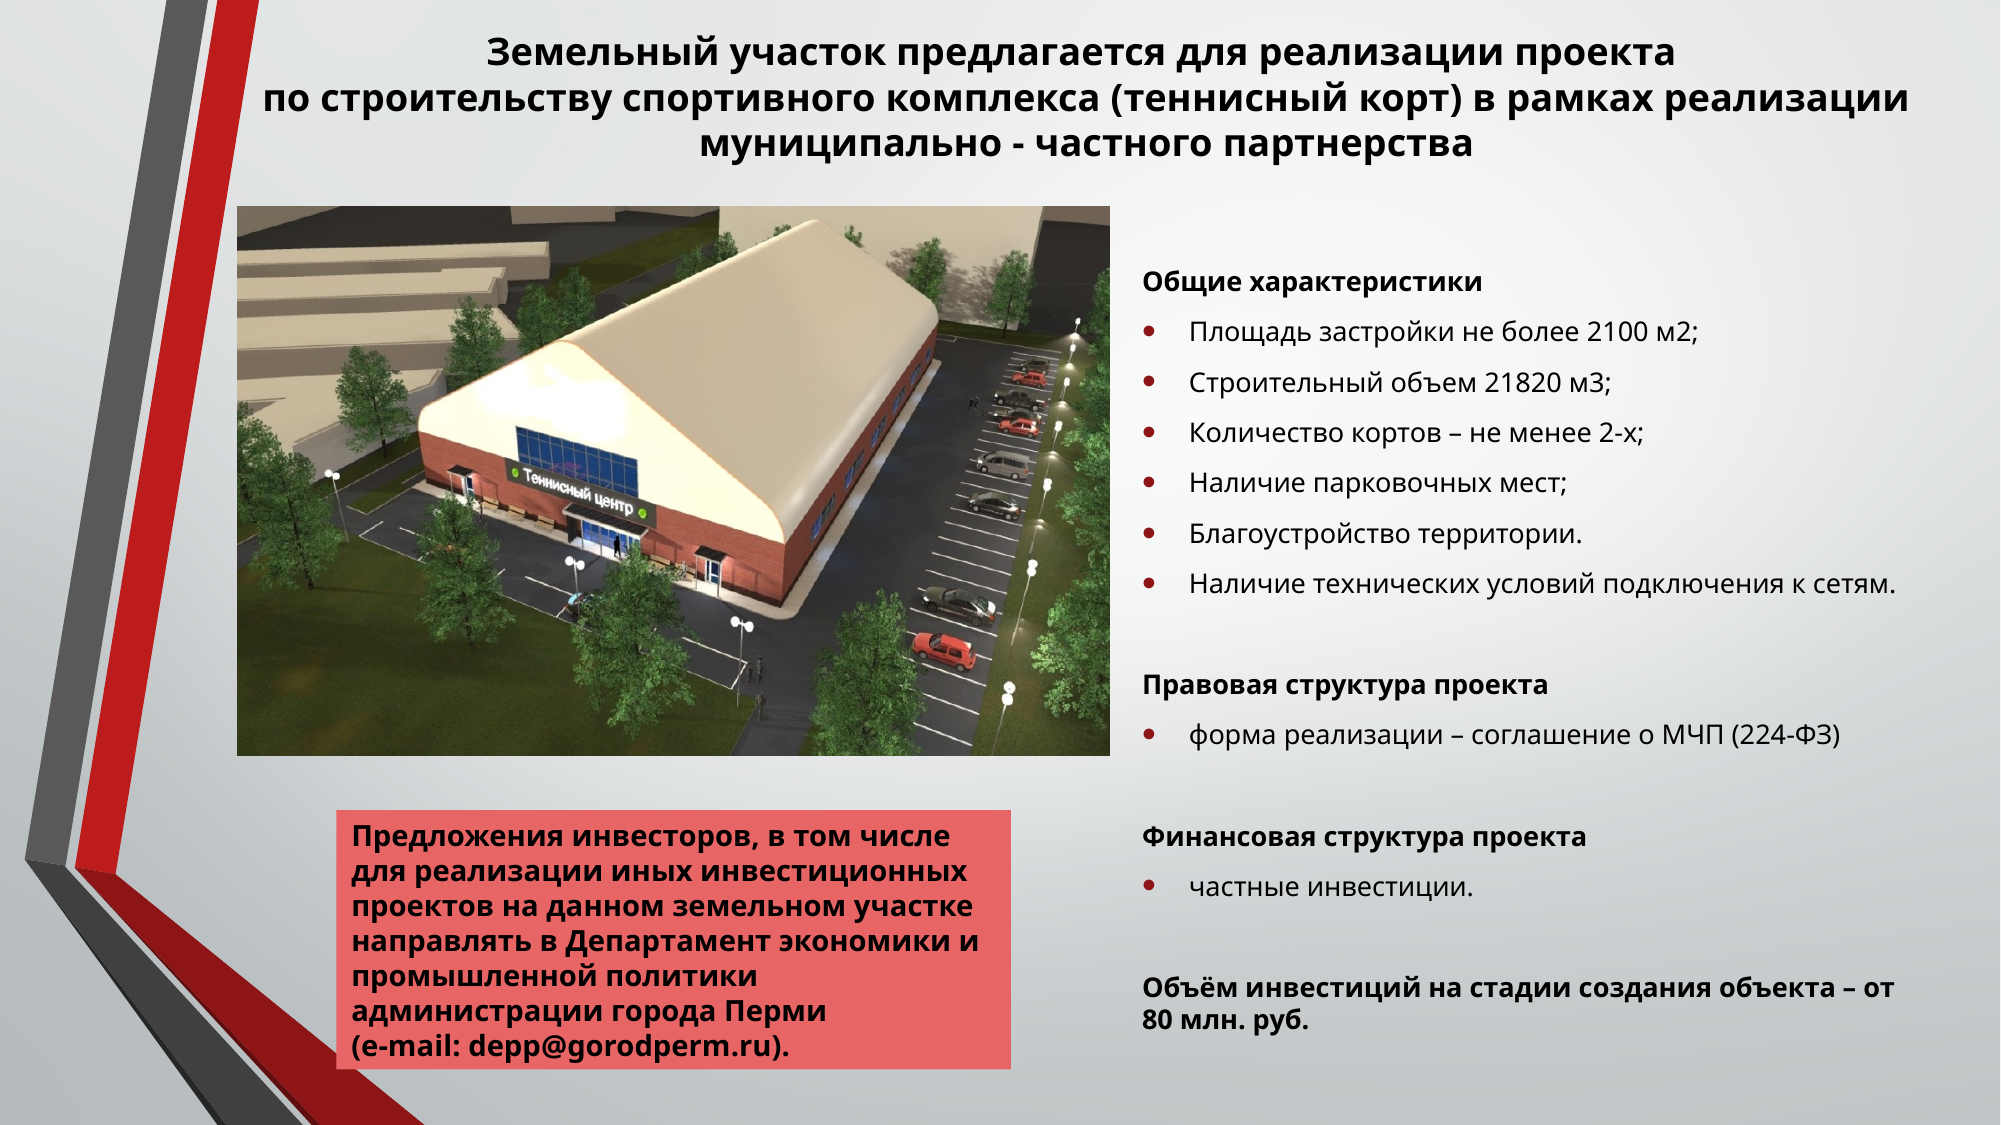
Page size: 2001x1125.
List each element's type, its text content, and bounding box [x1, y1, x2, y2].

list Общие характеристики Площадь застройки не более 2100 м2; Строительный объем 21820 м3; Количество кортов – не менее 2-х; Наличие парковочных мест; Благоустройство территории. Наличие технических условий подключения к сетям. Правовая структура проекта форма реализации – соглашение о МЧП (224-ФЗ) Финансовая структура проекта частные инвестиции. Объём инвестиций на стадии создания объекта – от 80 млн. руб. [1127, 261, 1940, 1079]
picture [237, 205, 1111, 756]
text_box Предложения инвесторов, в том числе для реализации иных инвестиционных проектов на данном земельном участке направлять в Департамент экономики и промышленной политики администрации города Перми (e-mail: depp@gorodperm.ru). [336, 810, 1011, 1070]
title Земельный участок предлагается для реализации проекта по строительству спортивного комплекса (теннисный корт) в рамках реализации муниципально - частного партнерства [203, 19, 1971, 173]
